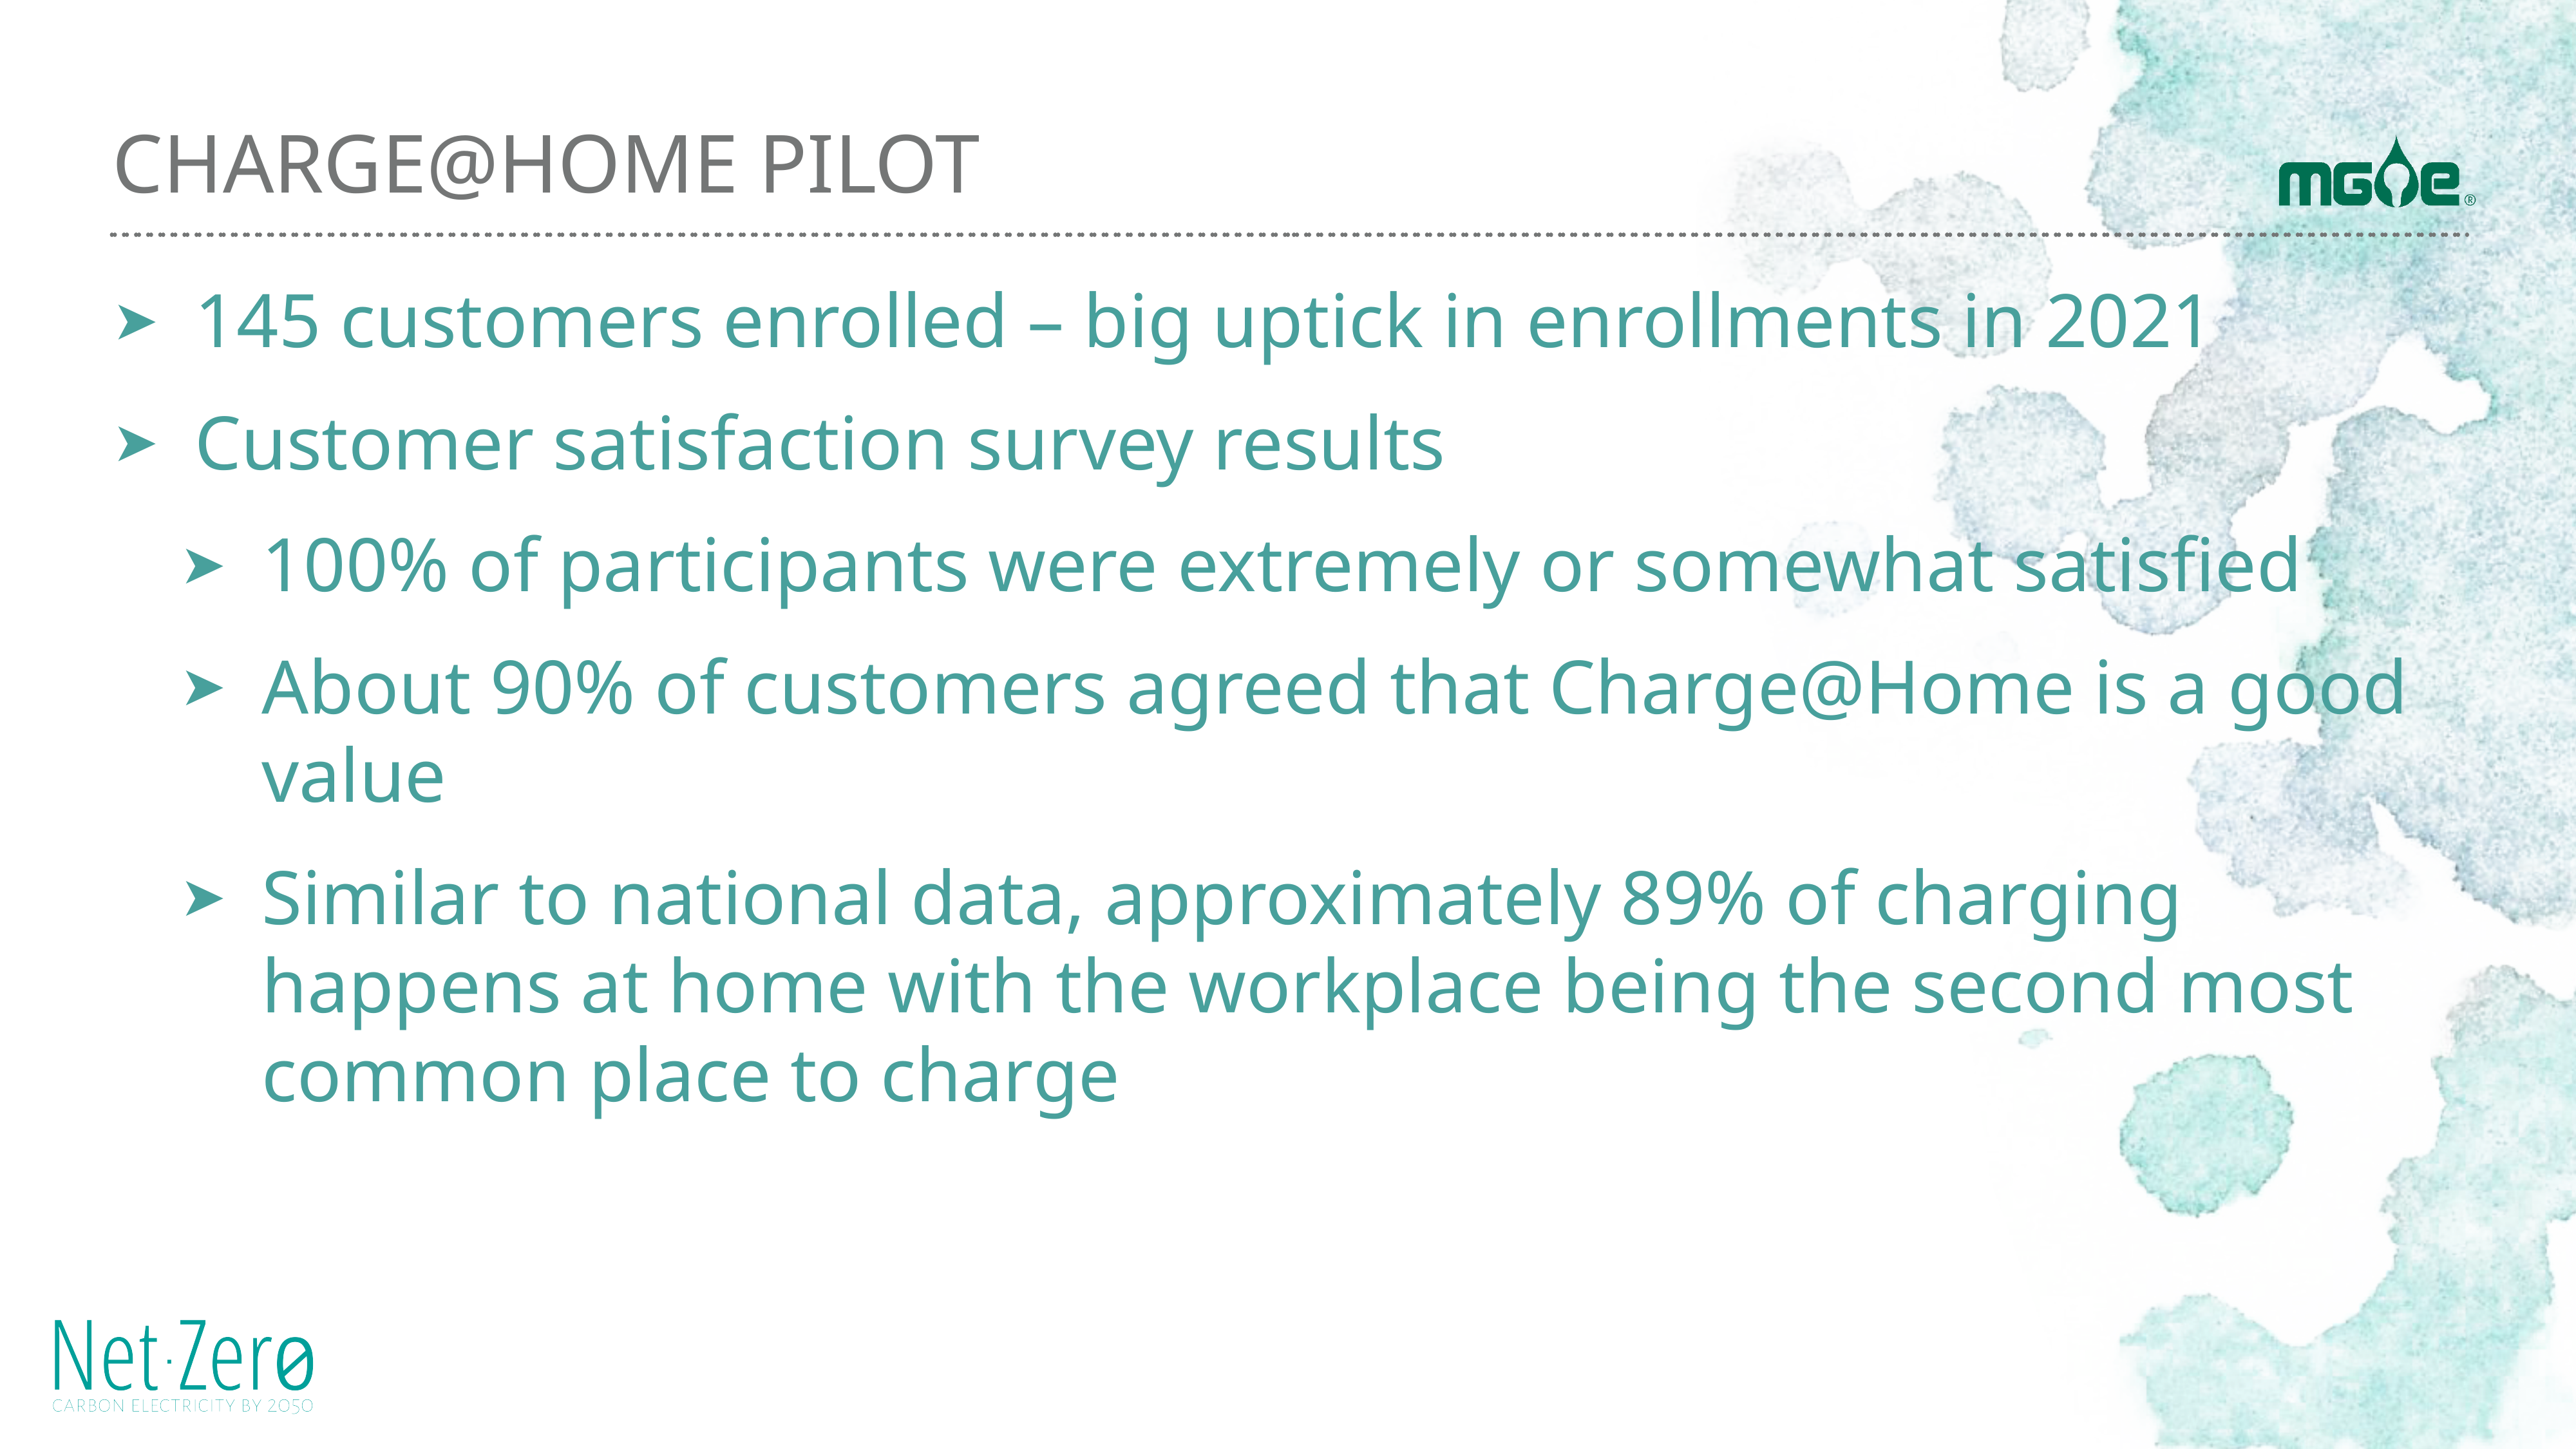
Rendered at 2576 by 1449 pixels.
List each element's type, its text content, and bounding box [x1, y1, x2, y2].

list 145 customers enrolled – big uptick in enrollments in 2021 Customer satisfaction survey results 100% of participants were extremely or somewhat satisfied About 90% of customers agreed that Charge@Home is a good value Similar to national data, approximately 89% of charging happens at home with the workplace being the second most common place to charge [107, 268, 2469, 1342]
title Charge@home Pilot [107, 107, 2469, 215]
picture [22, 1291, 338, 1437]
picture [1696, 0, 2576, 1449]
list [107, 232, 2470, 237]
